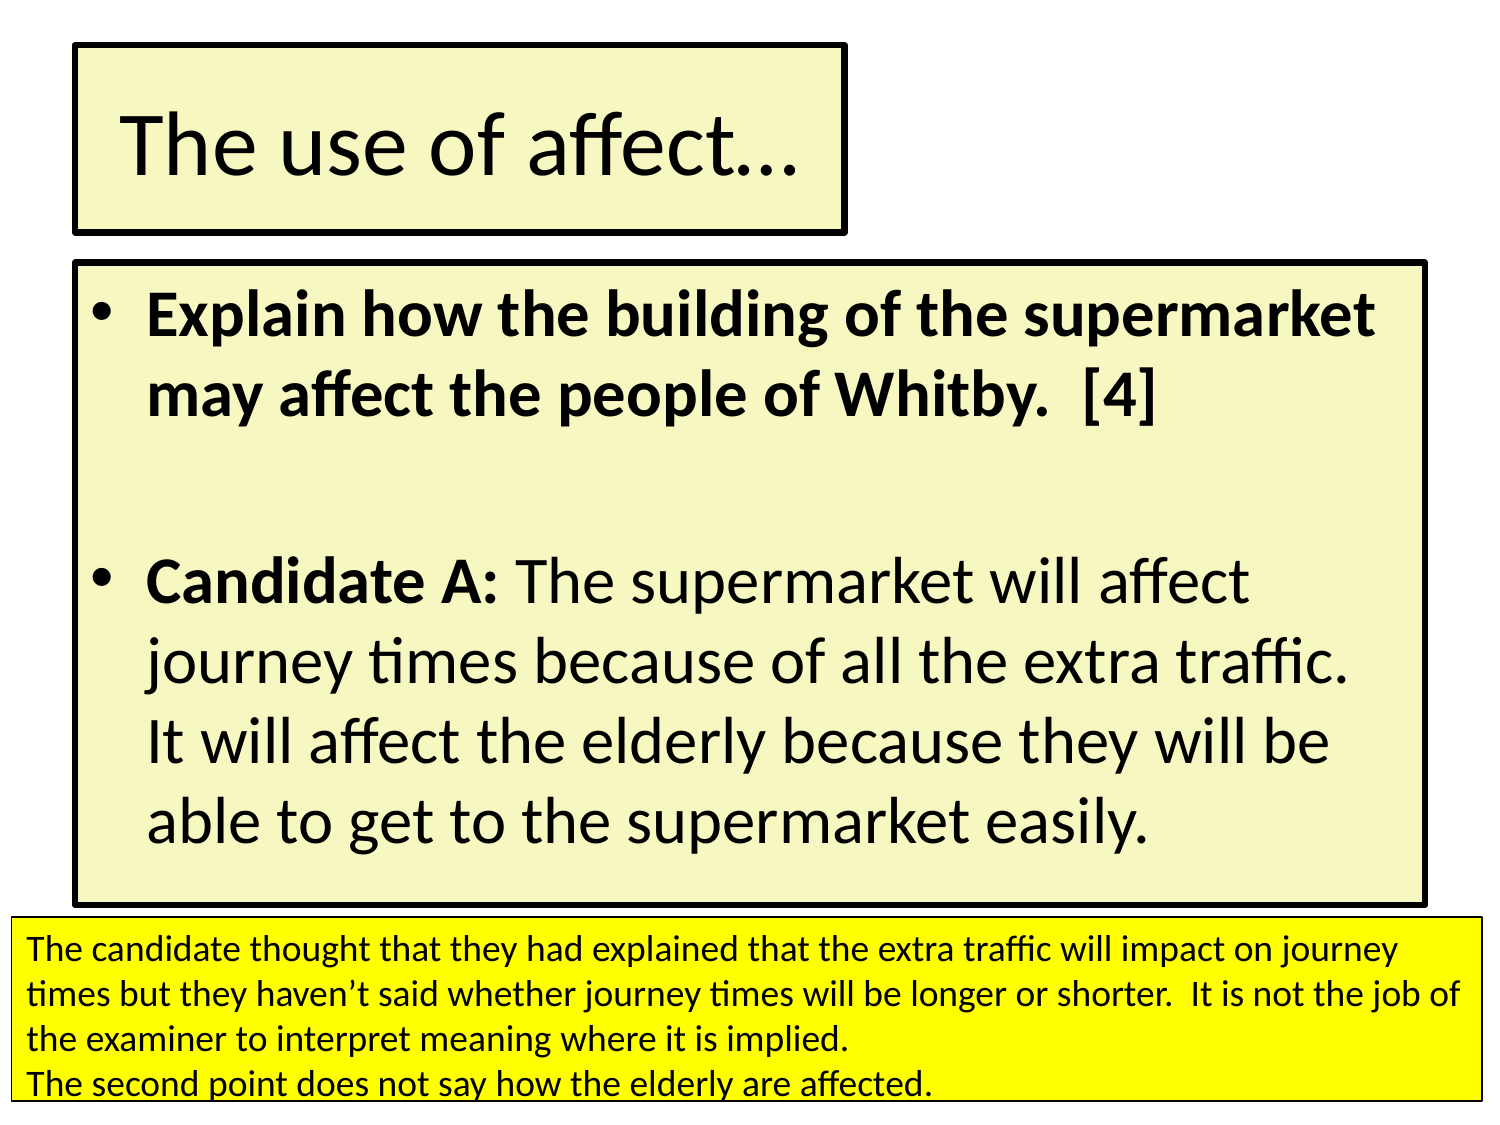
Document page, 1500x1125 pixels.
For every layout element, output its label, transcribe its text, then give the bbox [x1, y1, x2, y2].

text_box The candidate thought that they had explained that the extra traffic will impact on journey times but they haven’t said whether journey times will be longer or shorter. It is not the job of the examiner to interpret meaning where it is implied. The second point does not say how the elderly are affected. [11, 916, 1483, 1102]
list Explain how the building of the supermarket may affect the people of Whitby. [4] Candidate A: The supermarket will affect journey times because of all the extra traffic. It will affect the elderly because they will be able to get to the supermarket easily. [75, 262, 1425, 906]
title The use of affect… [75, 45, 845, 233]
